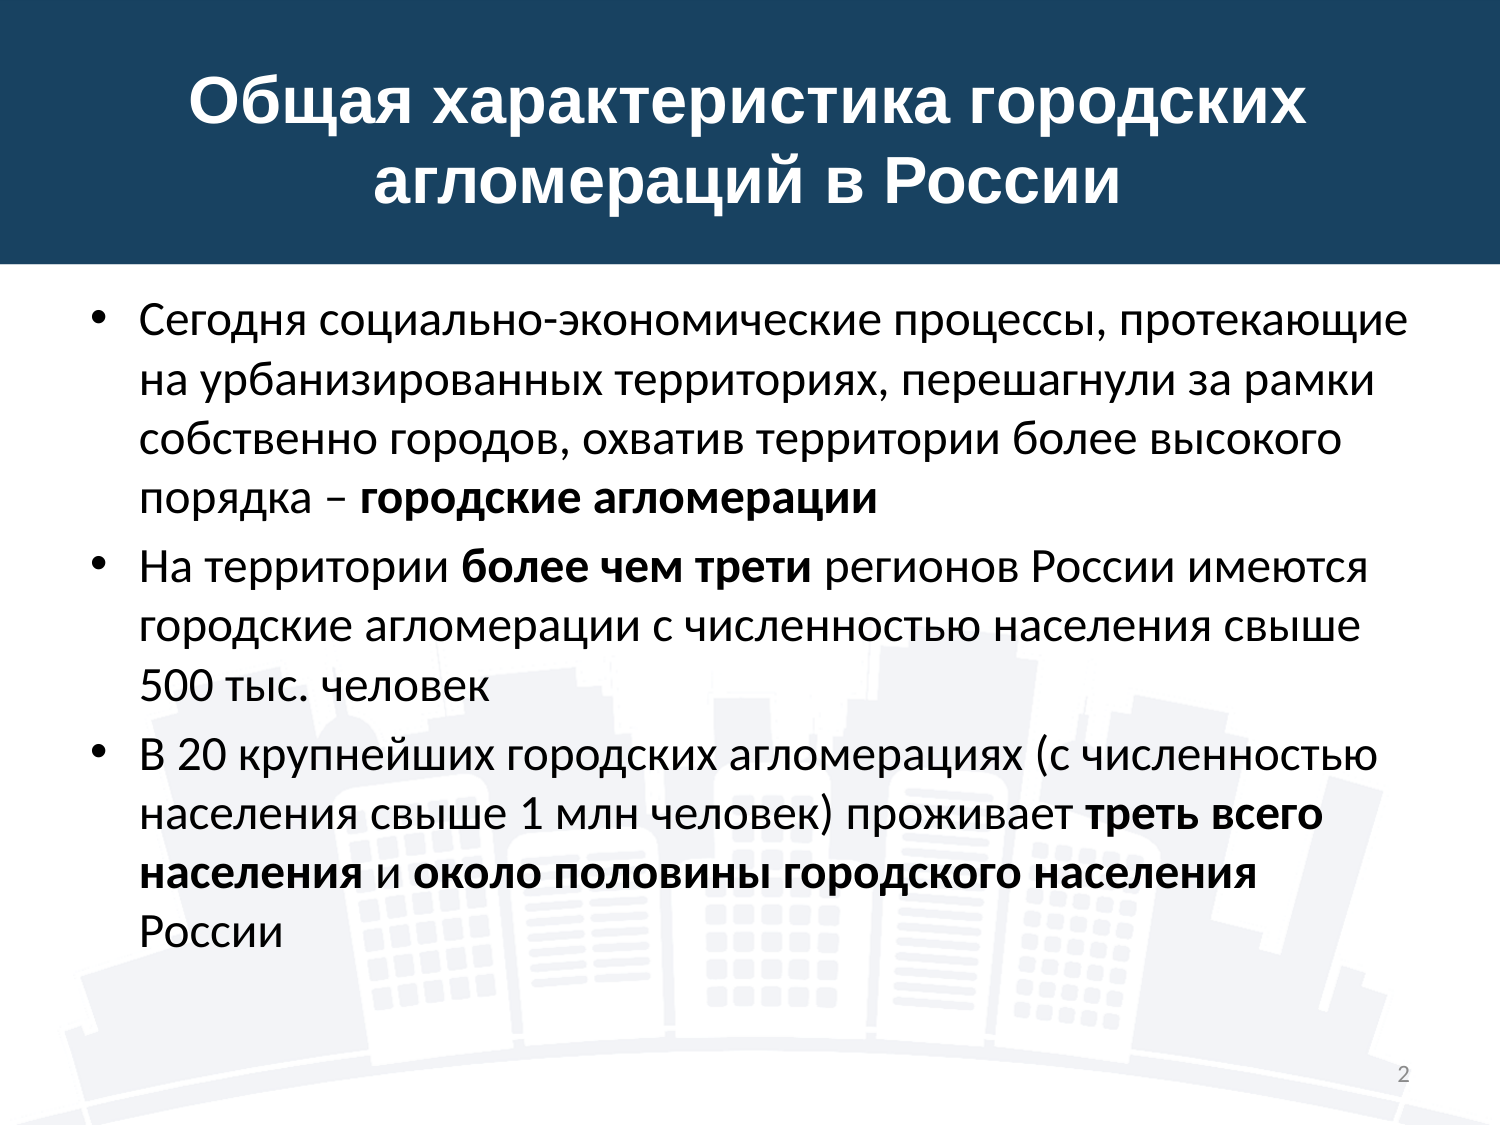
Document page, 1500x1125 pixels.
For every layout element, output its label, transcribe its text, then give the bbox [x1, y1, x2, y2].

title Общая характеристика городских агломераций в России [73, 42, 1424, 231]
list Сегодня социально-экономические процессы, протекающие на урбанизированных территориях, перешагнули за рамки собственно городов, охватив территории более высокого порядка – городские агломерации На территории более чем трети регионов России имеются городские агломерации с численностью населения свыше 500 тыс. человек В 20 крупнейших городских агломерациях (с численностью населения свыше 1 млн человек) проживает треть всего населения и около половины городского населения России [75, 278, 1426, 1022]
picture [0, 0, 1500, 1125]
slide_number 2 [1074, 1042, 1425, 1103]
